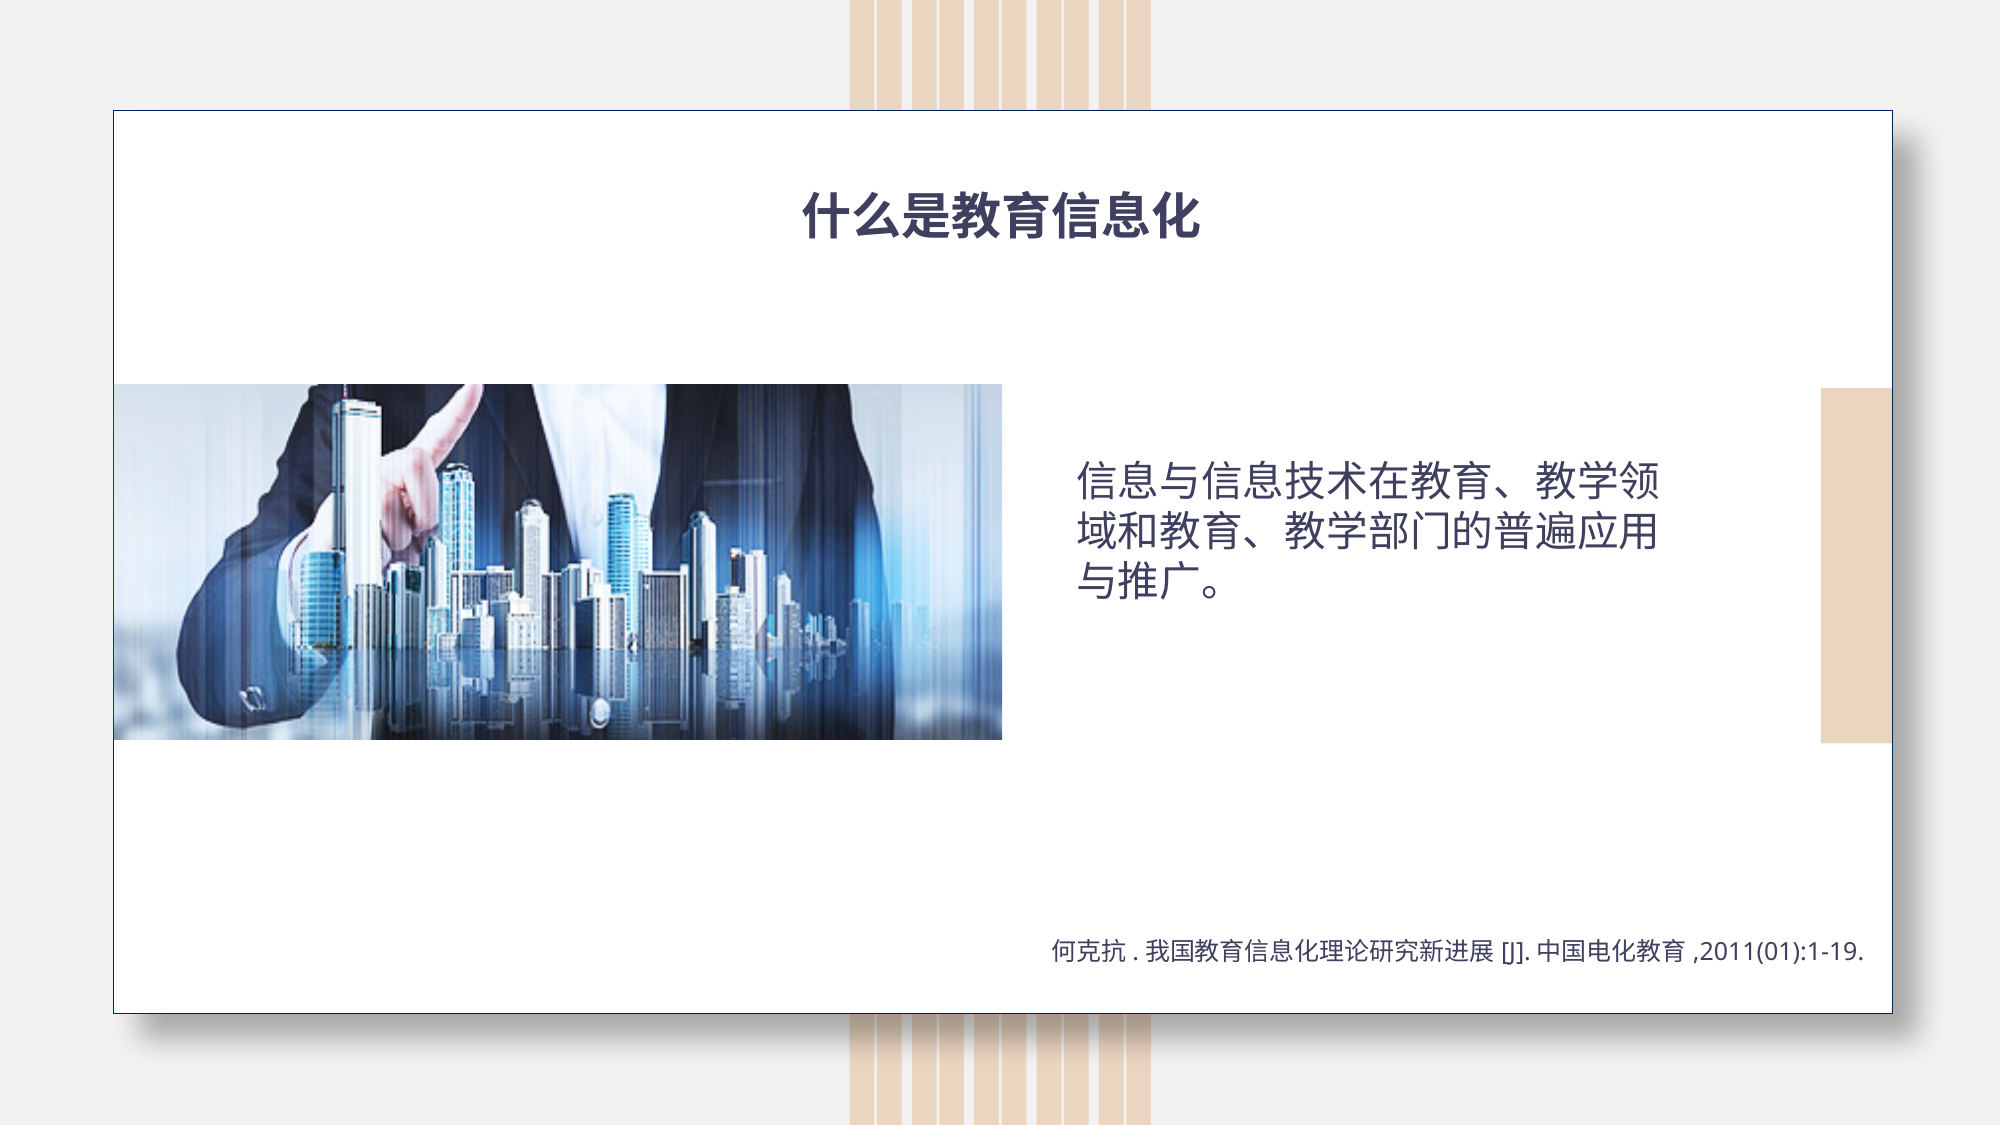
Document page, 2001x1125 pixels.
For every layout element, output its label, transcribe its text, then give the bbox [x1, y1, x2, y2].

text_box [1152, 110, 1893, 1014]
text_box [112, 110, 849, 1014]
text_box 什么是教育信息化 [786, 177, 849, 252]
text_box [113, 384, 849, 741]
text_box 何克抗.我国教育信息化理论研究新进展[J].中国电化教育,2011(01):1-19. [1152, 928, 1890, 974]
text_box 什么是教育信息化 [1152, 177, 1217, 252]
text_box [1820, 387, 1893, 744]
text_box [849, 0, 1152, 1125]
text_box 信息与信息技术在教育、教学领域和教育、教学部门的普遍应用与推广。 [1152, 447, 1691, 613]
